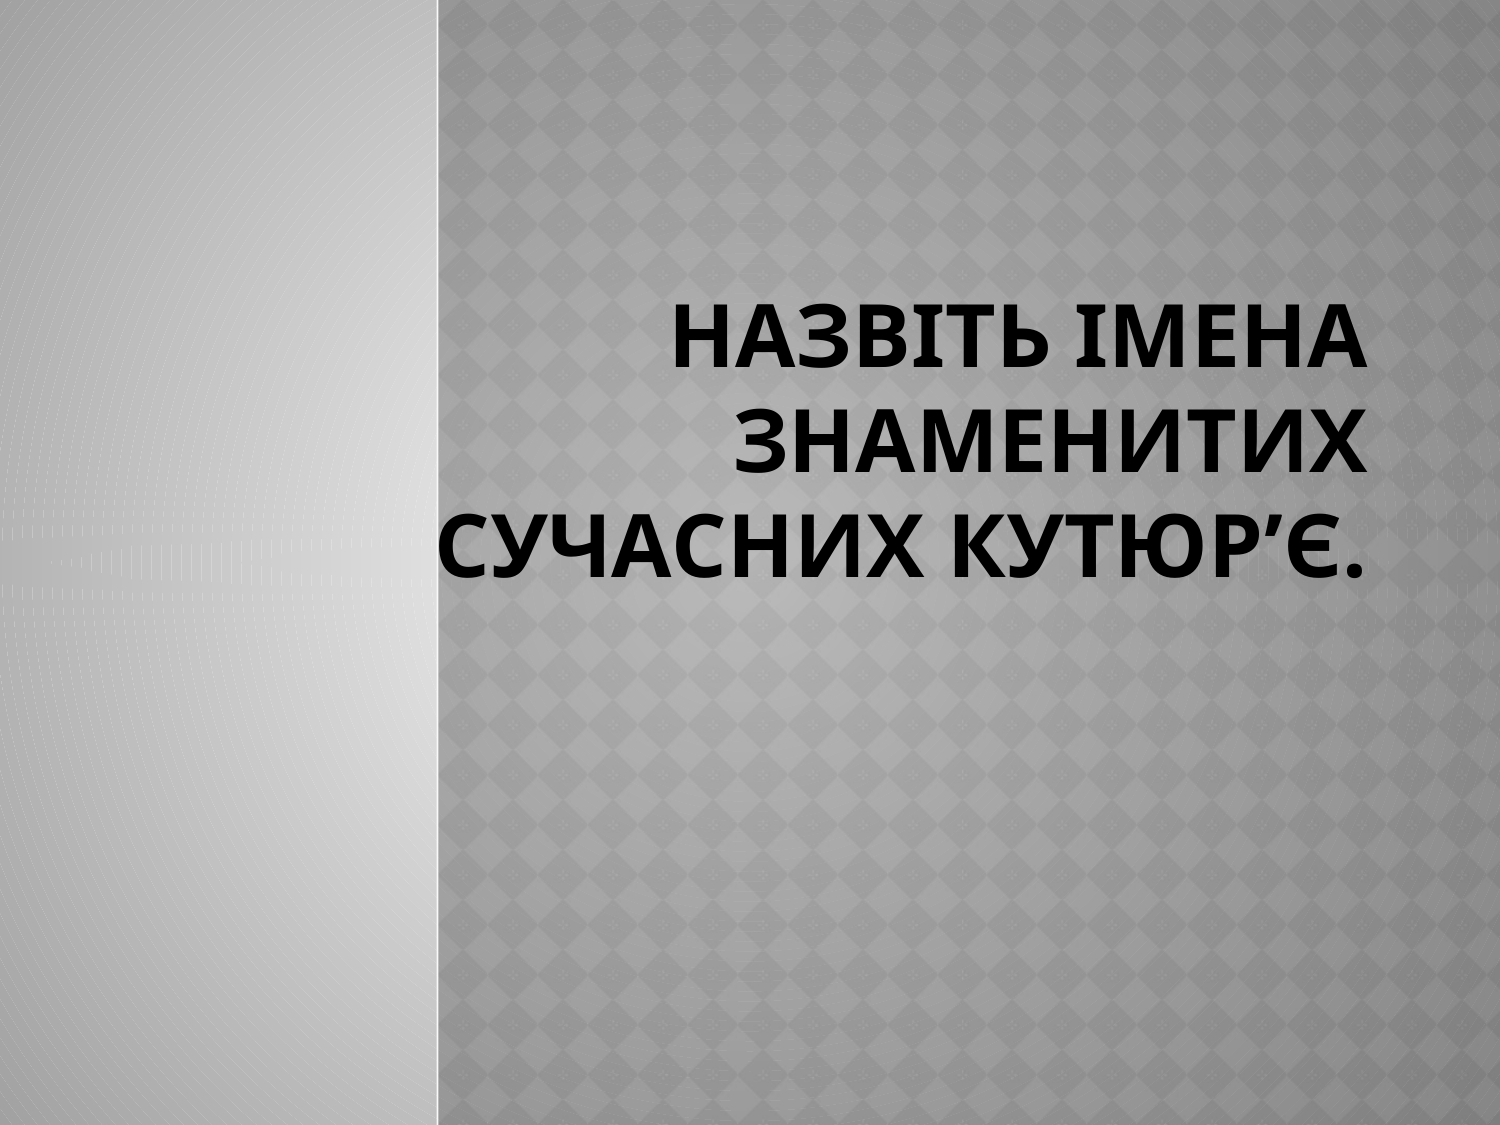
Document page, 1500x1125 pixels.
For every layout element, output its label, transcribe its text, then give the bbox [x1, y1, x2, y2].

title Назвіть імена знаменитих сучасних кутюр’є. [225, 125, 1375, 596]
